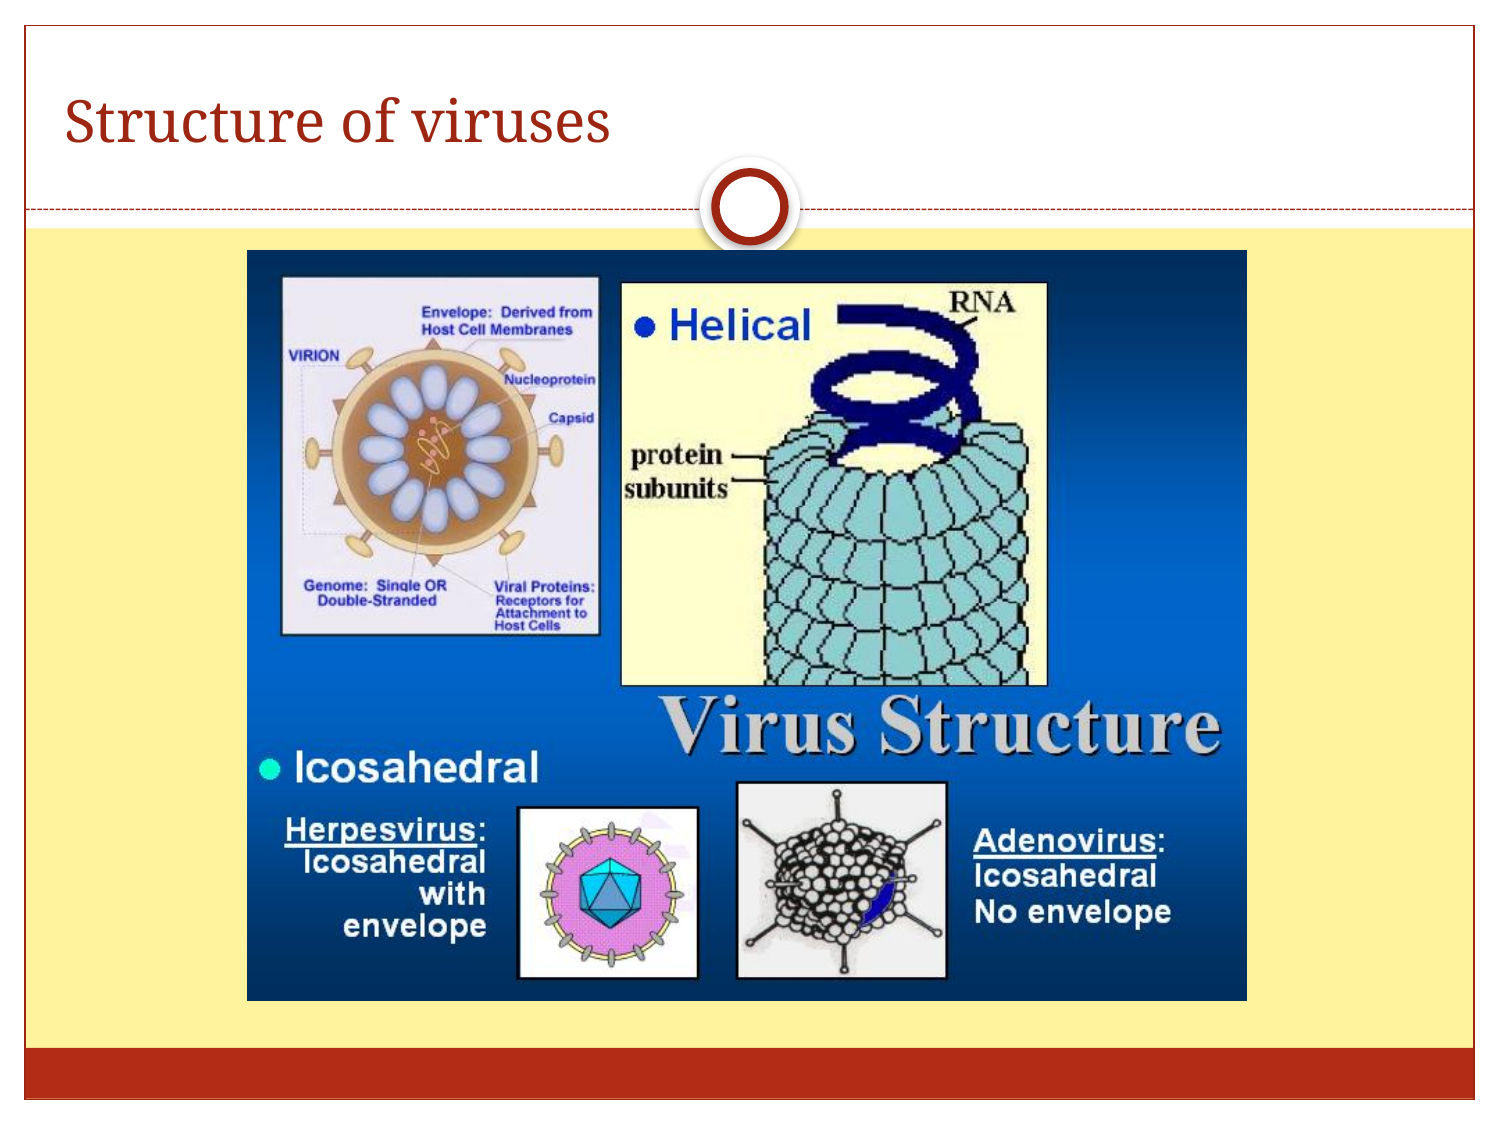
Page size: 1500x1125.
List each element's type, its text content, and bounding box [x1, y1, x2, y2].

title Structure of viruses [49, 37, 1450, 162]
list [246, 250, 1248, 1001]
